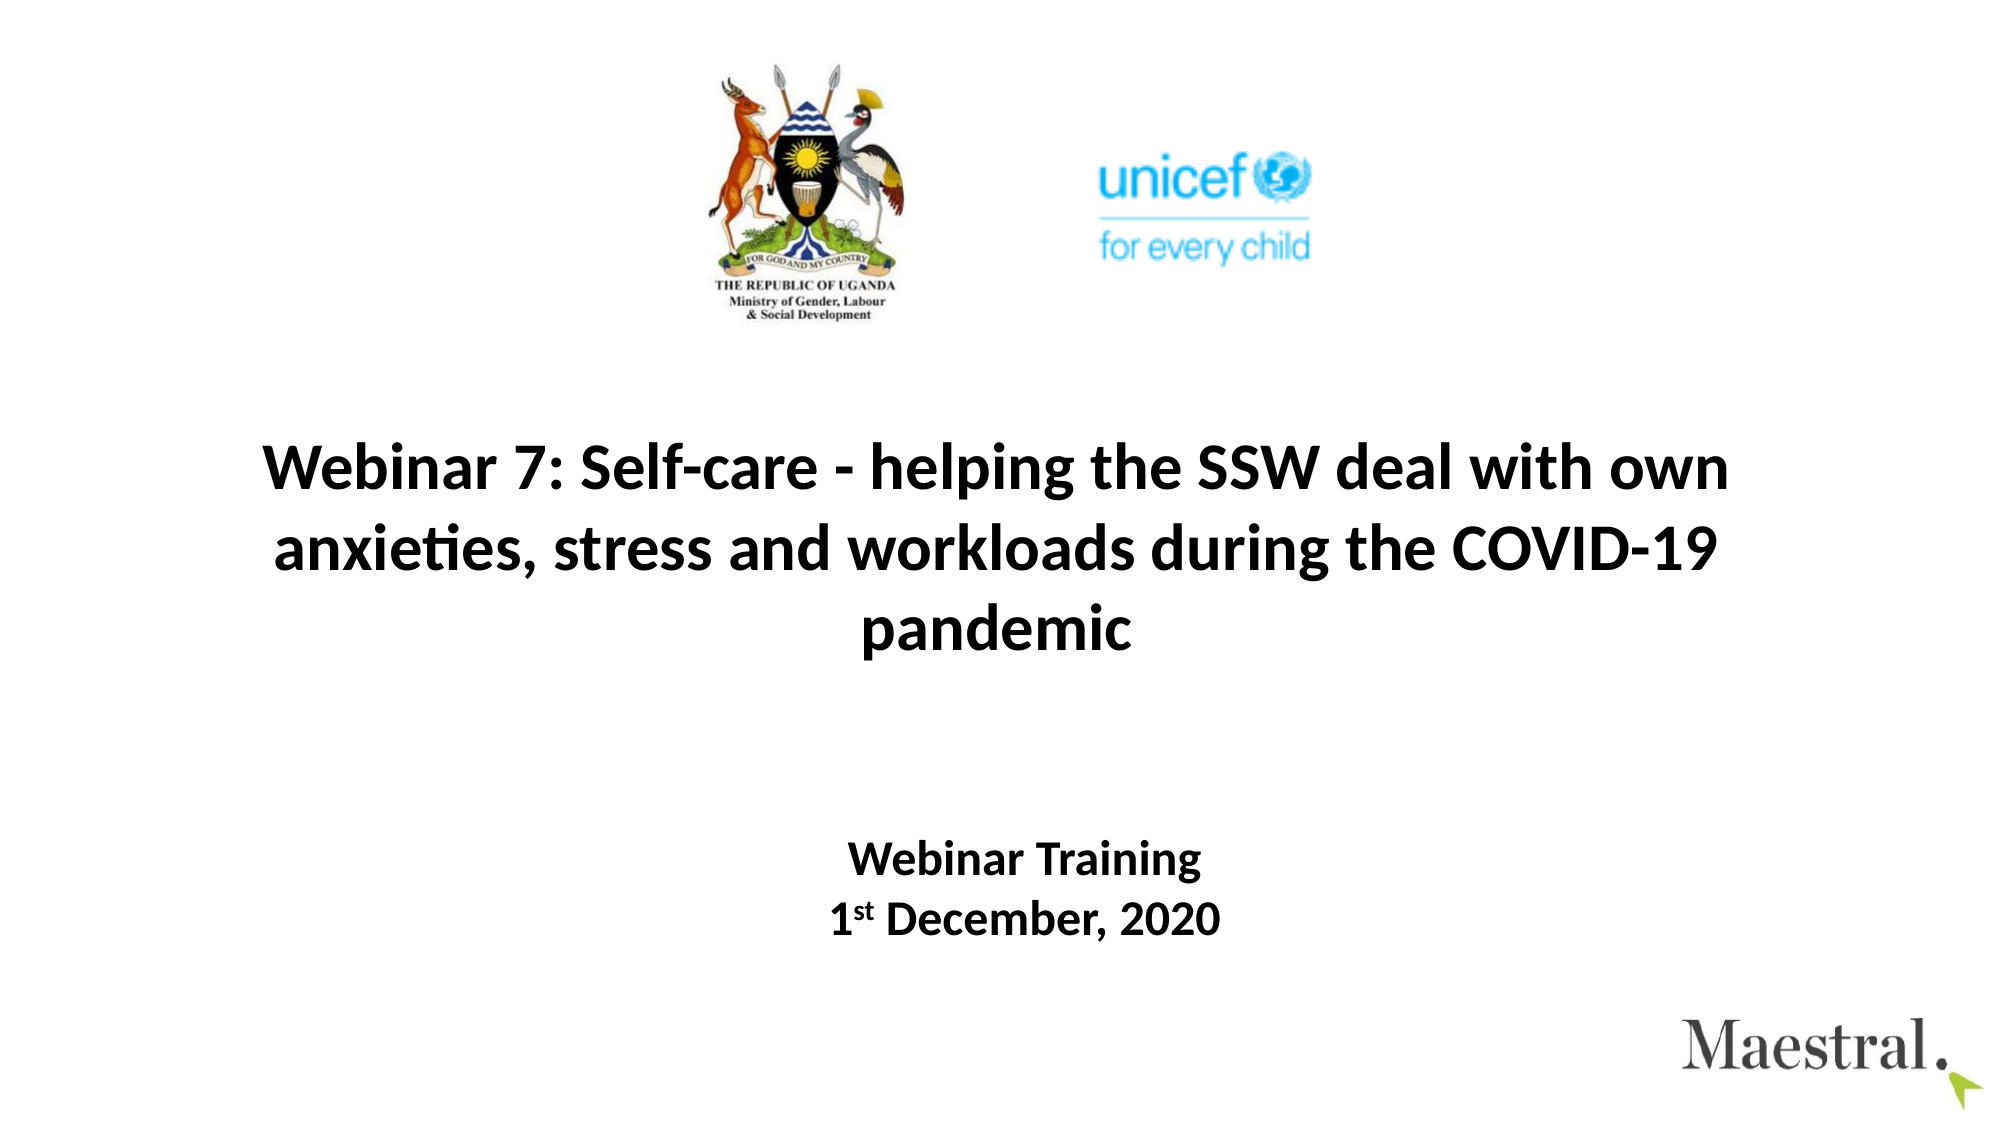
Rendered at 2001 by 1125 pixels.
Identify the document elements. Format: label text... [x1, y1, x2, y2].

picture [1682, 1017, 1985, 1112]
picture [1078, 33, 1333, 353]
text_box Webinar Training 1st December, 2020 [443, 817, 1606, 953]
text_box Webinar 7: Self-care - helping the SSW deal with own anxieties, stress and workloads during the COVID-19 pandemic [176, 415, 1818, 671]
picture [688, 33, 922, 353]
